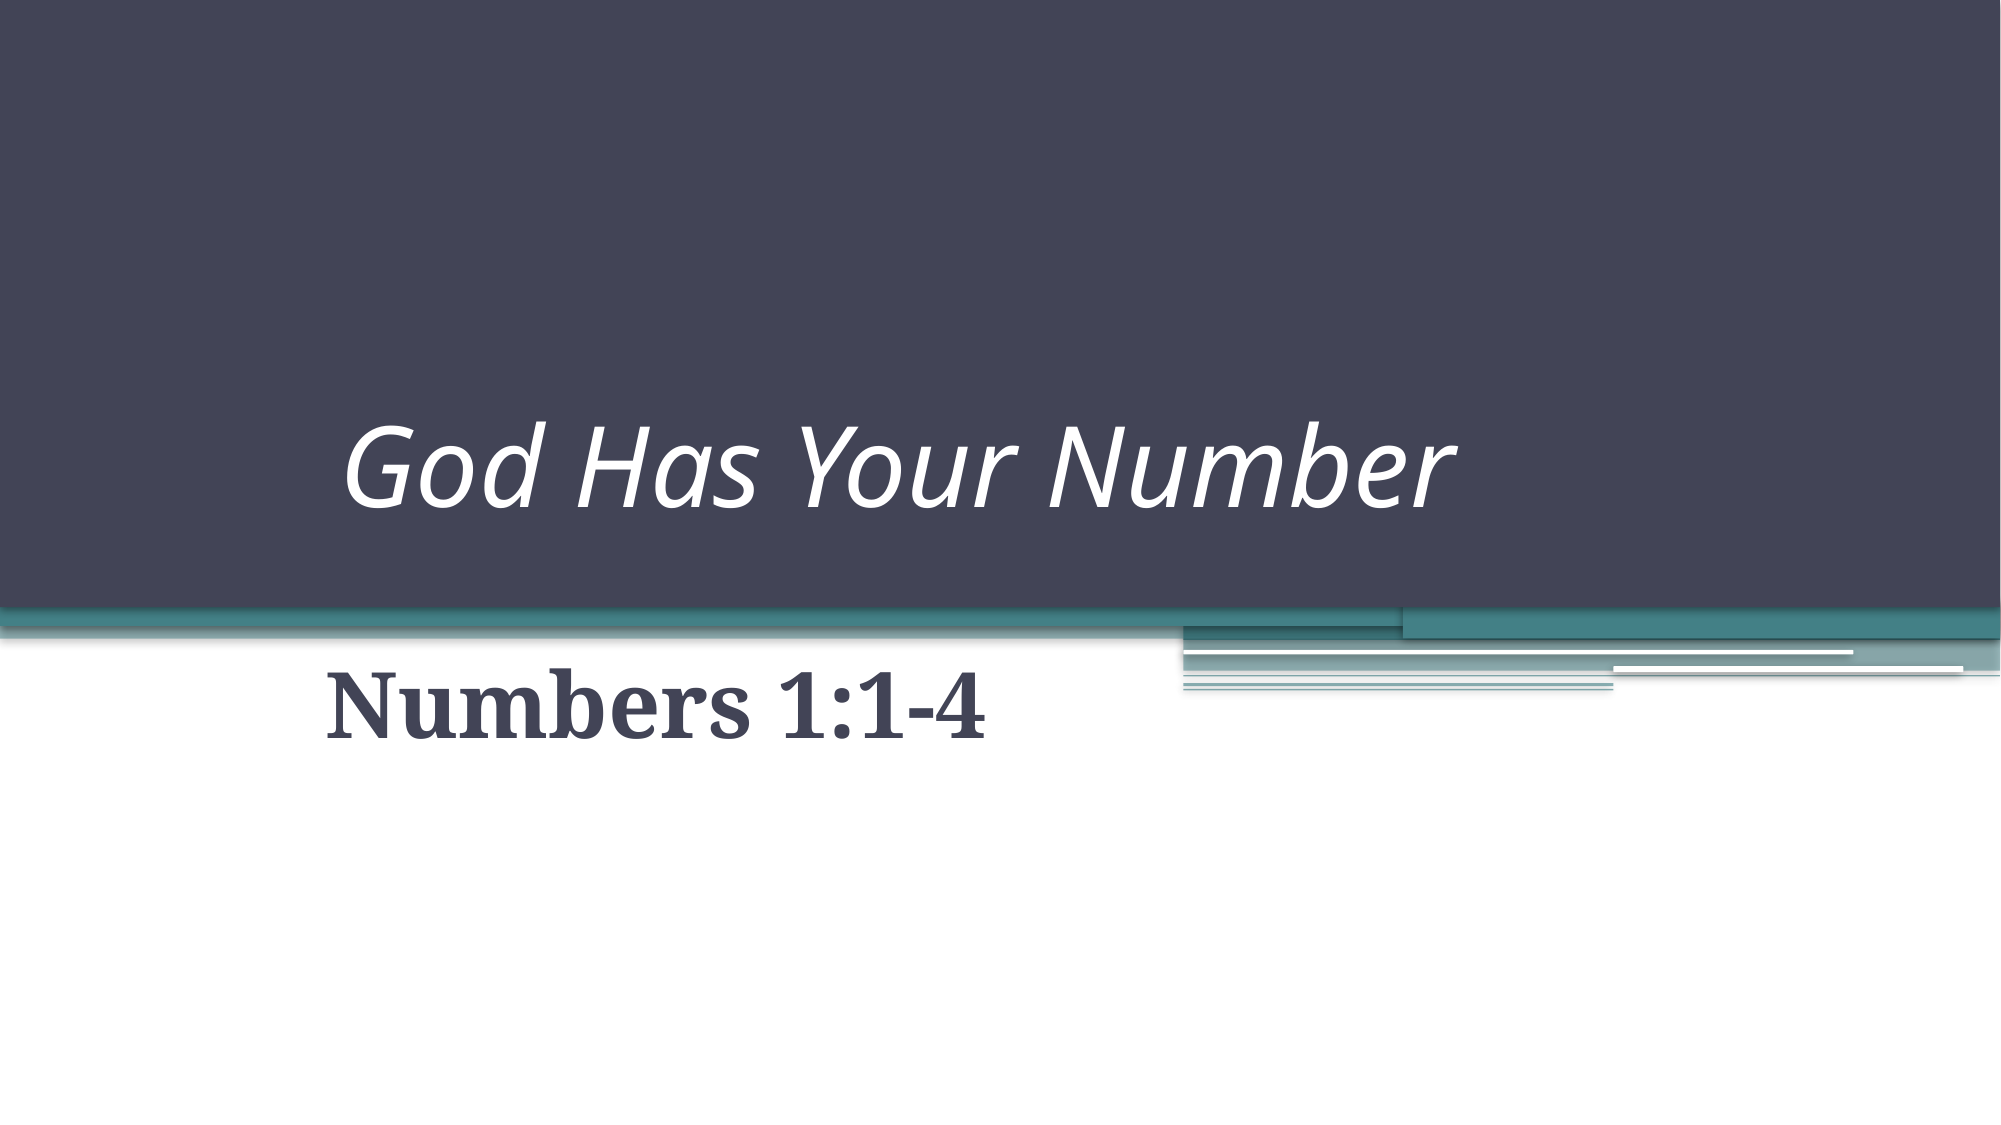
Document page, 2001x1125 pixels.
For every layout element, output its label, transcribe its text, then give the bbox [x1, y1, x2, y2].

title God Has Your Number [324, 249, 1713, 538]
subtitle Numbers 1:1-4 [300, 639, 1138, 813]
